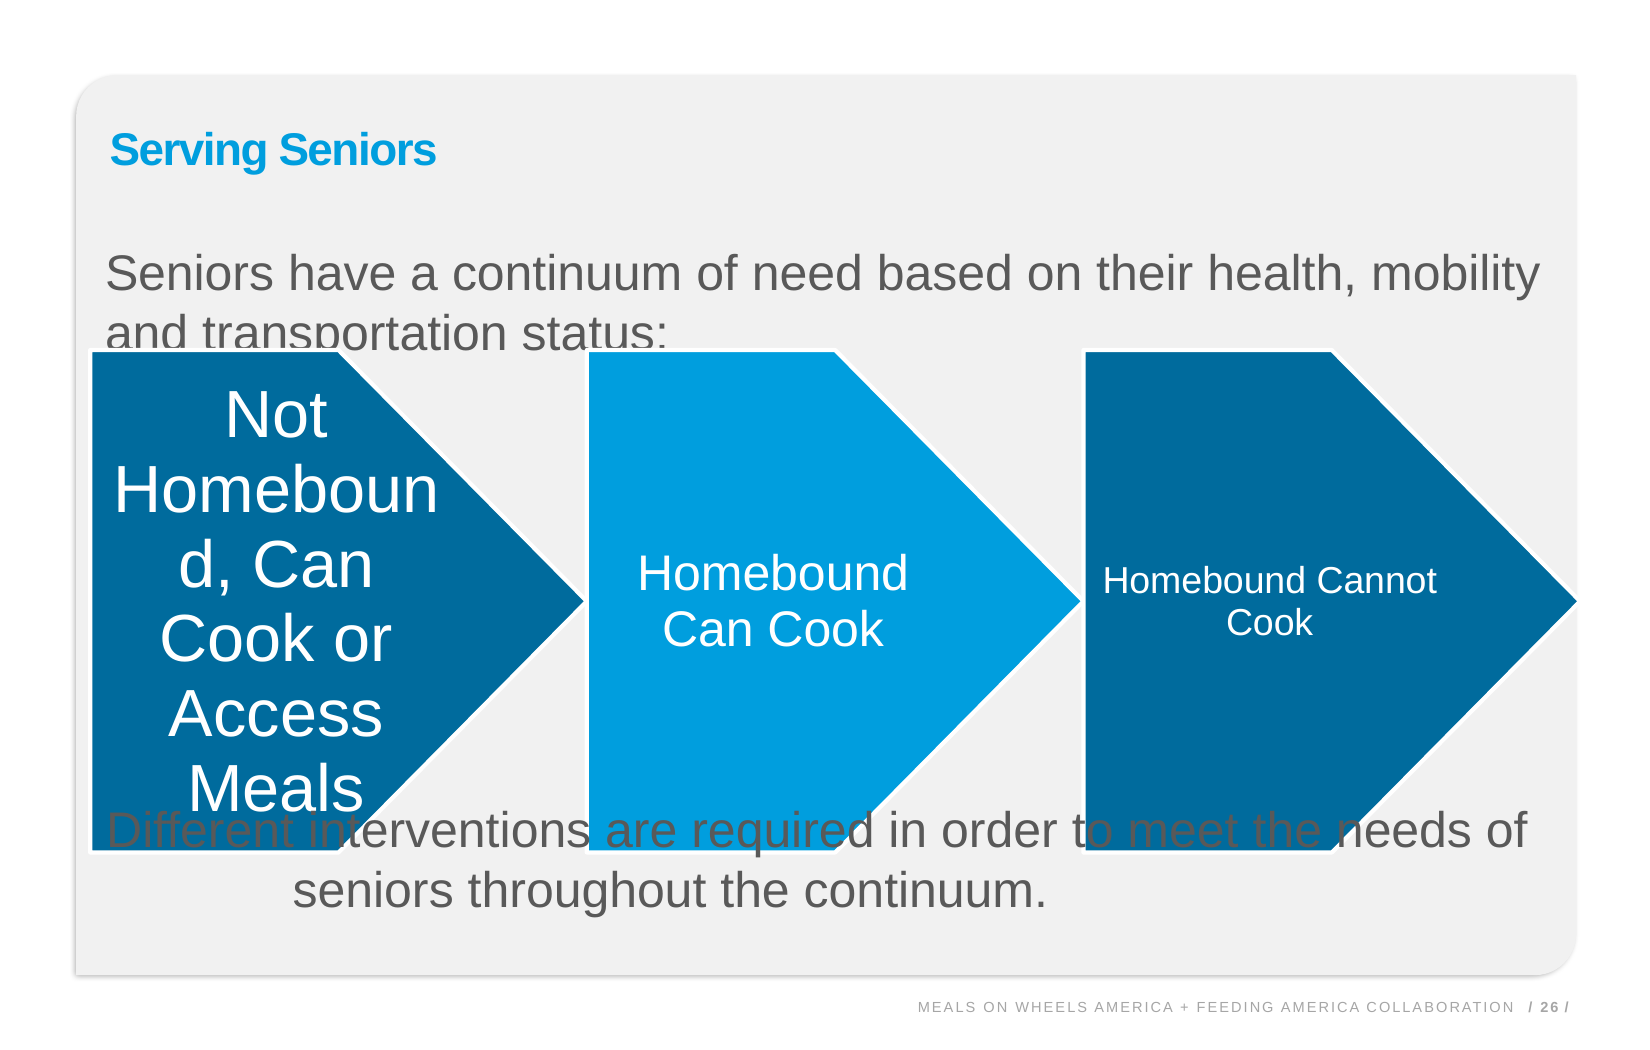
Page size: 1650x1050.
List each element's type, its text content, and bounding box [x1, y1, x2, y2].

list Seniors have a continuum of need based on their health, mobility and transportation status: [90, 233, 1575, 348]
text_box Different interventions are required in order to meet the needs of seniors throughout the continuum. [47, 789, 1588, 942]
title Serving Seniors [94, 118, 1568, 233]
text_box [89, 349, 1581, 853]
